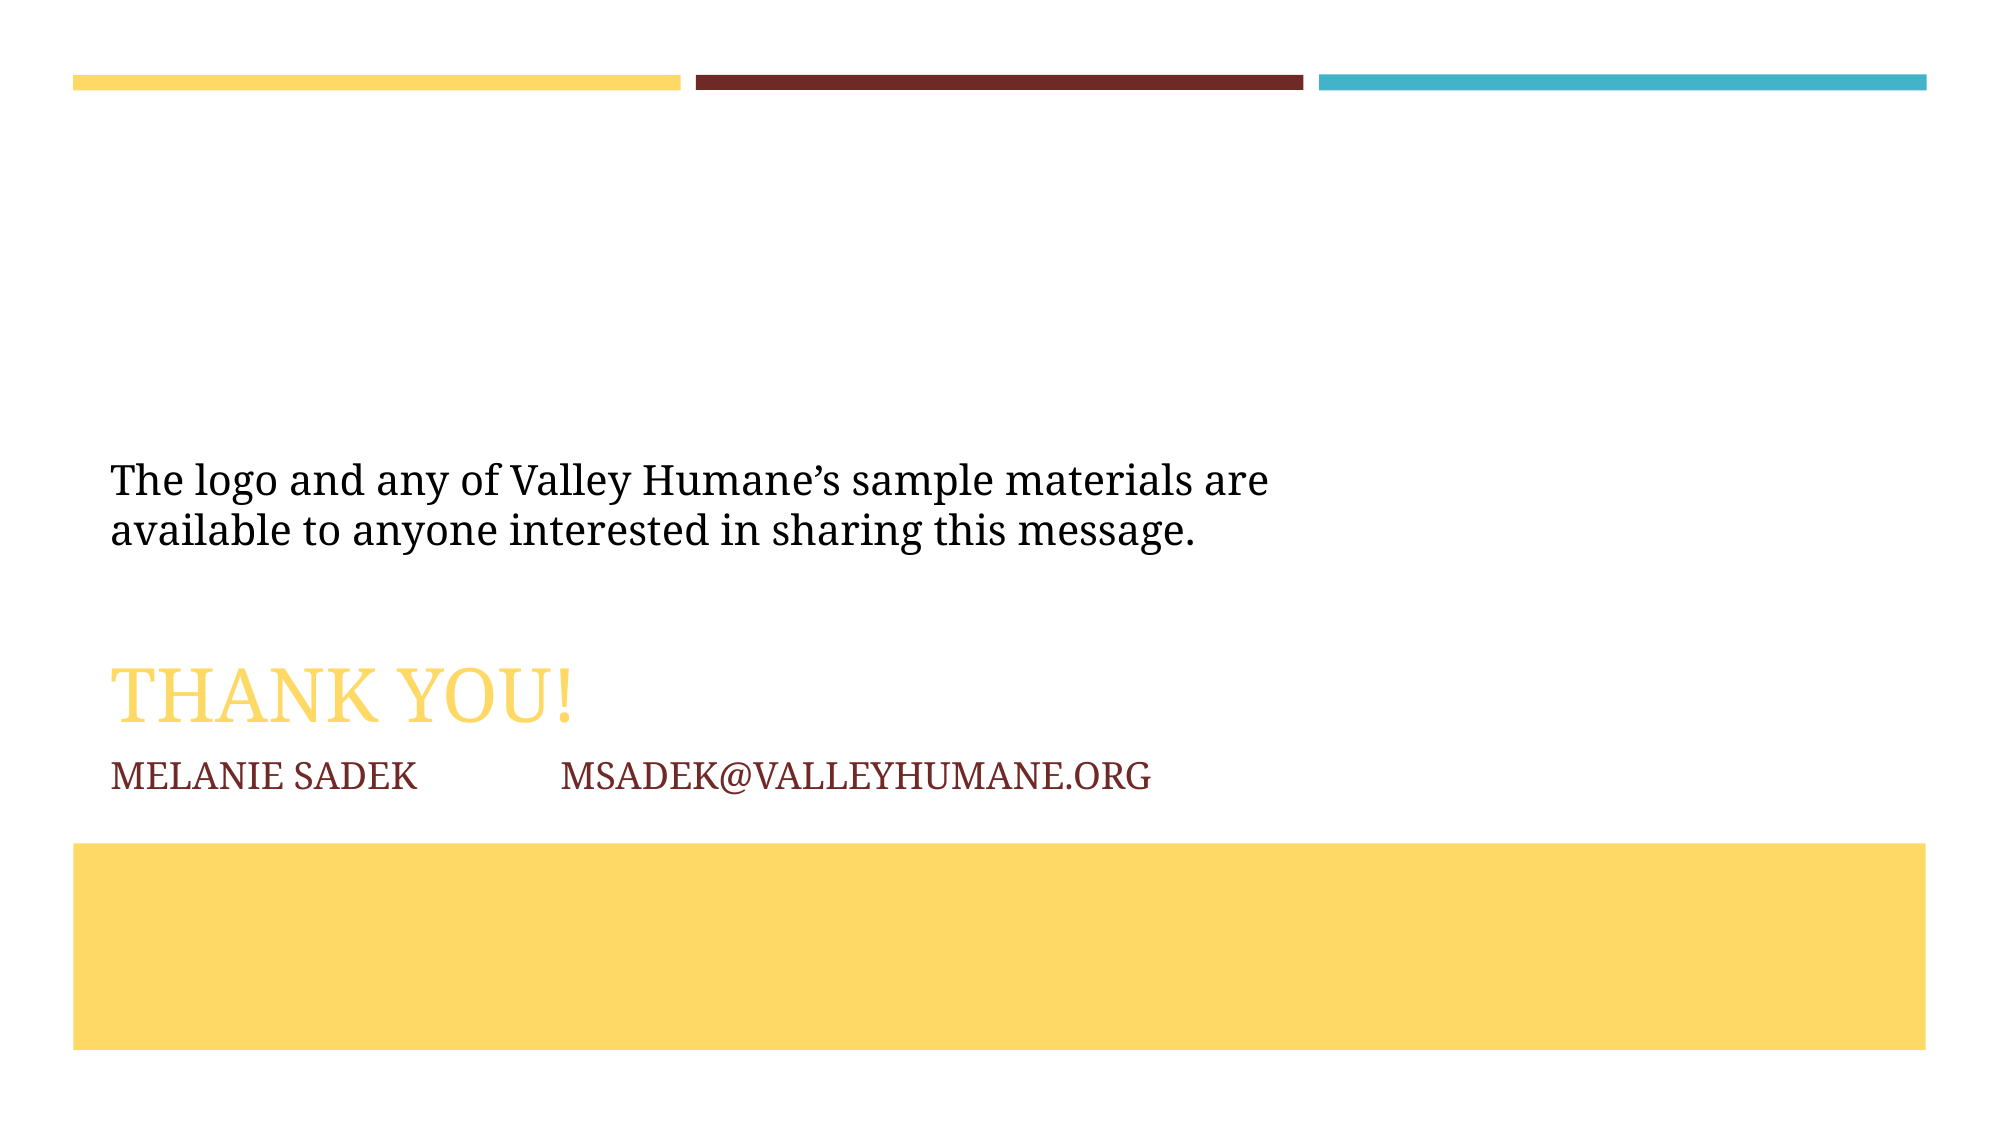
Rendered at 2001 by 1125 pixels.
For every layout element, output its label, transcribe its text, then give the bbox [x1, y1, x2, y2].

list Melanie Sadek msadek@valleyhumane.org [95, 744, 1905, 844]
text_box The logo and any of Valley Humane’s sample materials are available to anyone interested in sharing this message. [95, 446, 1385, 562]
title Thank you! [95, 499, 1905, 744]
